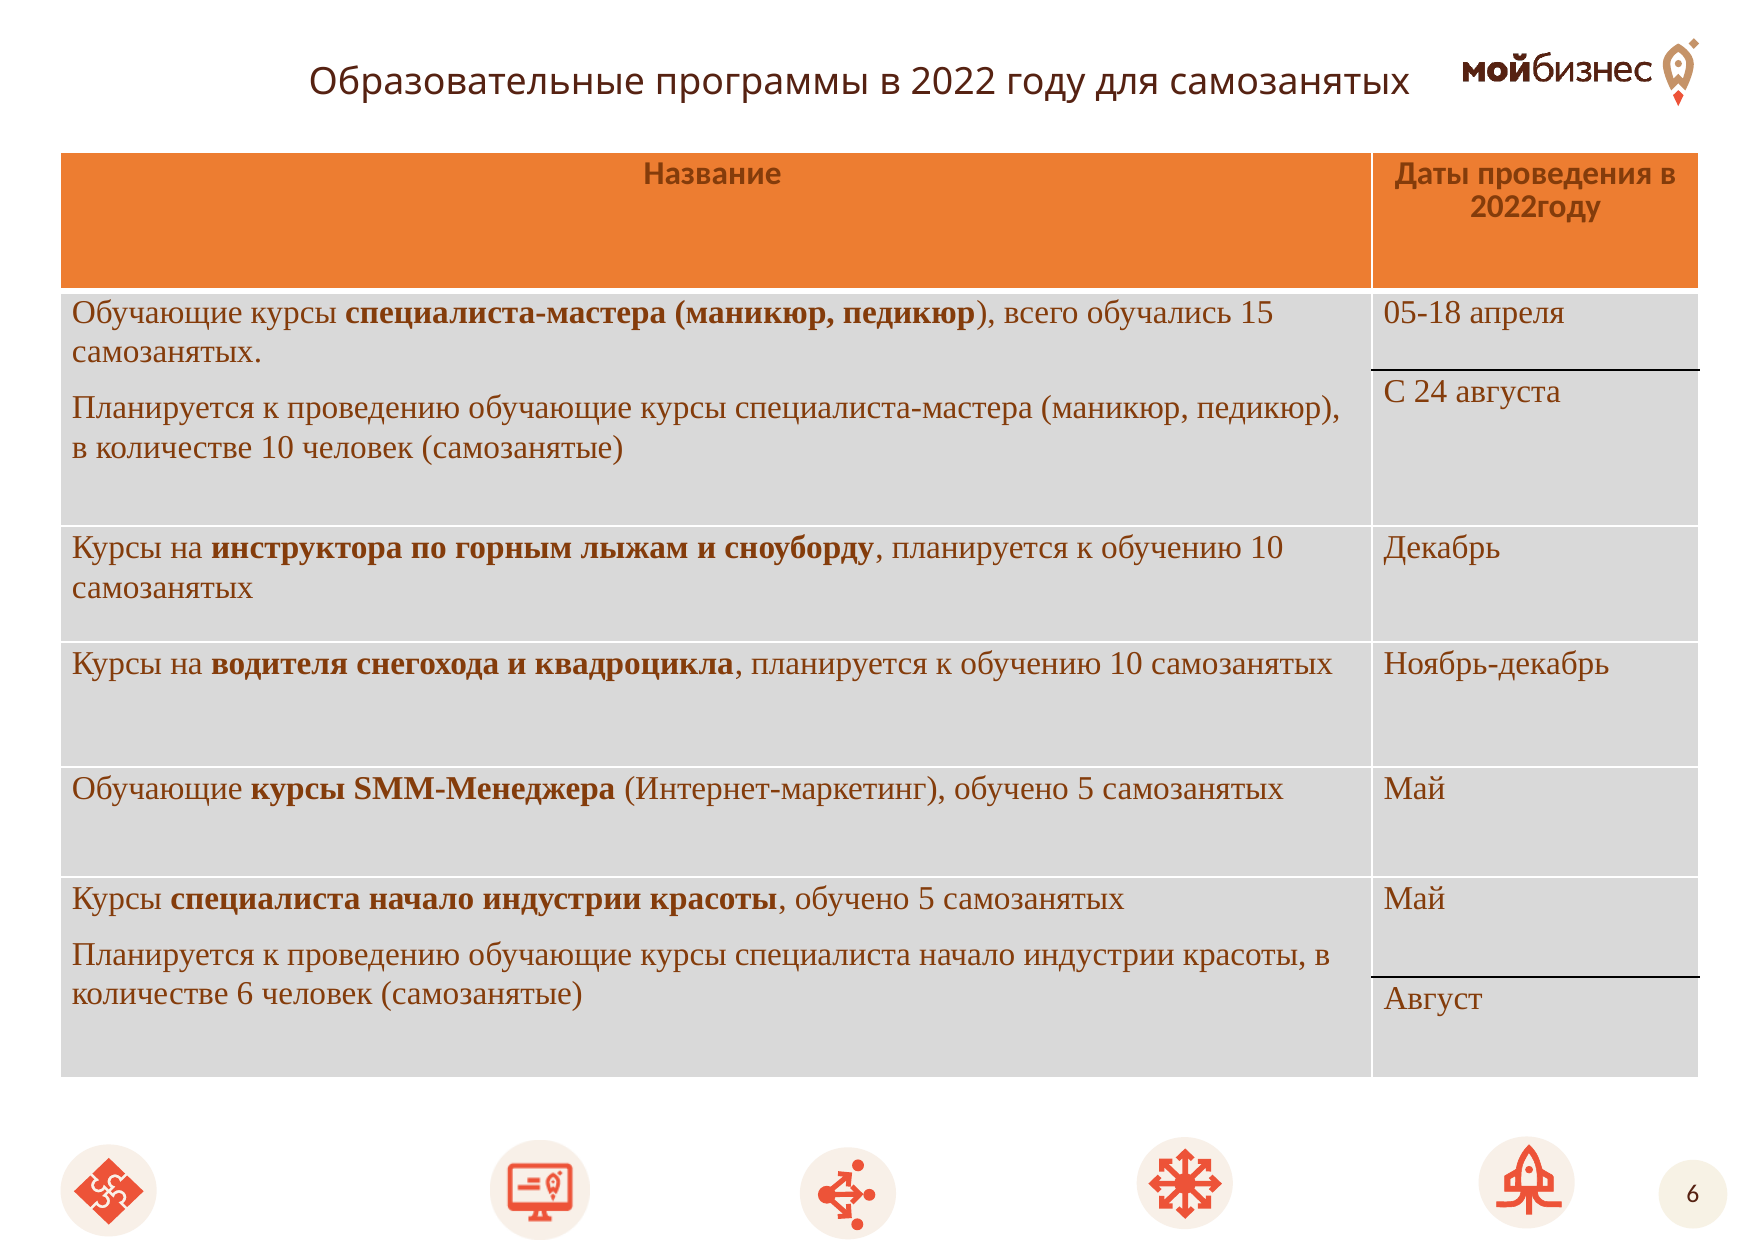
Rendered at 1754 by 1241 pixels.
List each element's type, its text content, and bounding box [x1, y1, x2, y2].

table_cell Курсы специалиста начало индустрии красоты, обучено 5 самозанятых Планируется к проведению обучающие курсы специалиста начало индустрии красоты, в количестве 6 человек (самозанятые) [61, 878, 1371, 1077]
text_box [1136, 1137, 1233, 1230]
table_cell Ноябрь-декабрь [1373, 643, 1698, 766]
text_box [60, 1144, 157, 1237]
table_cell Курсы на водителя снегохода и квадроцикла, планируется к обучению 10 самозанятых [61, 643, 1371, 766]
table_cell Обучающие курсы SMM-Менеджера (Интернет-маркетинг), обучено 5 самозанятых [61, 768, 1371, 876]
picture [490, 1140, 590, 1240]
table_cell Декабрь [1373, 527, 1698, 641]
table_header Даты проведения в 2022году [1373, 153, 1698, 288]
table_cell Май [1373, 878, 1698, 976]
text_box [1478, 1136, 1575, 1229]
table_cell Курсы на инструктора по горным лыжам и сноуборду, планируется к обучению 10 самозанятых [61, 527, 1371, 641]
table_cell С 24 августа [1373, 371, 1698, 525]
table_header Название [61, 153, 1371, 288]
table_cell Август [1373, 978, 1698, 1077]
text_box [799, 1147, 897, 1240]
table_cell Май [1373, 768, 1698, 876]
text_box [1459, 38, 1700, 107]
text_box Образовательные программы в 2022 году для самозанятых [231, 49, 1489, 109]
table_cell Обучающие курсы специалиста-мастера (маникюр, педикюр), всего обучались 15 самозанятых. Планируется к проведению обучающие курсы специалиста-мастера (маникюр, педикюр), в количестве 10 человек (самозанятые) [61, 294, 1371, 525]
table_cell 05-18 апреля [1373, 294, 1698, 369]
